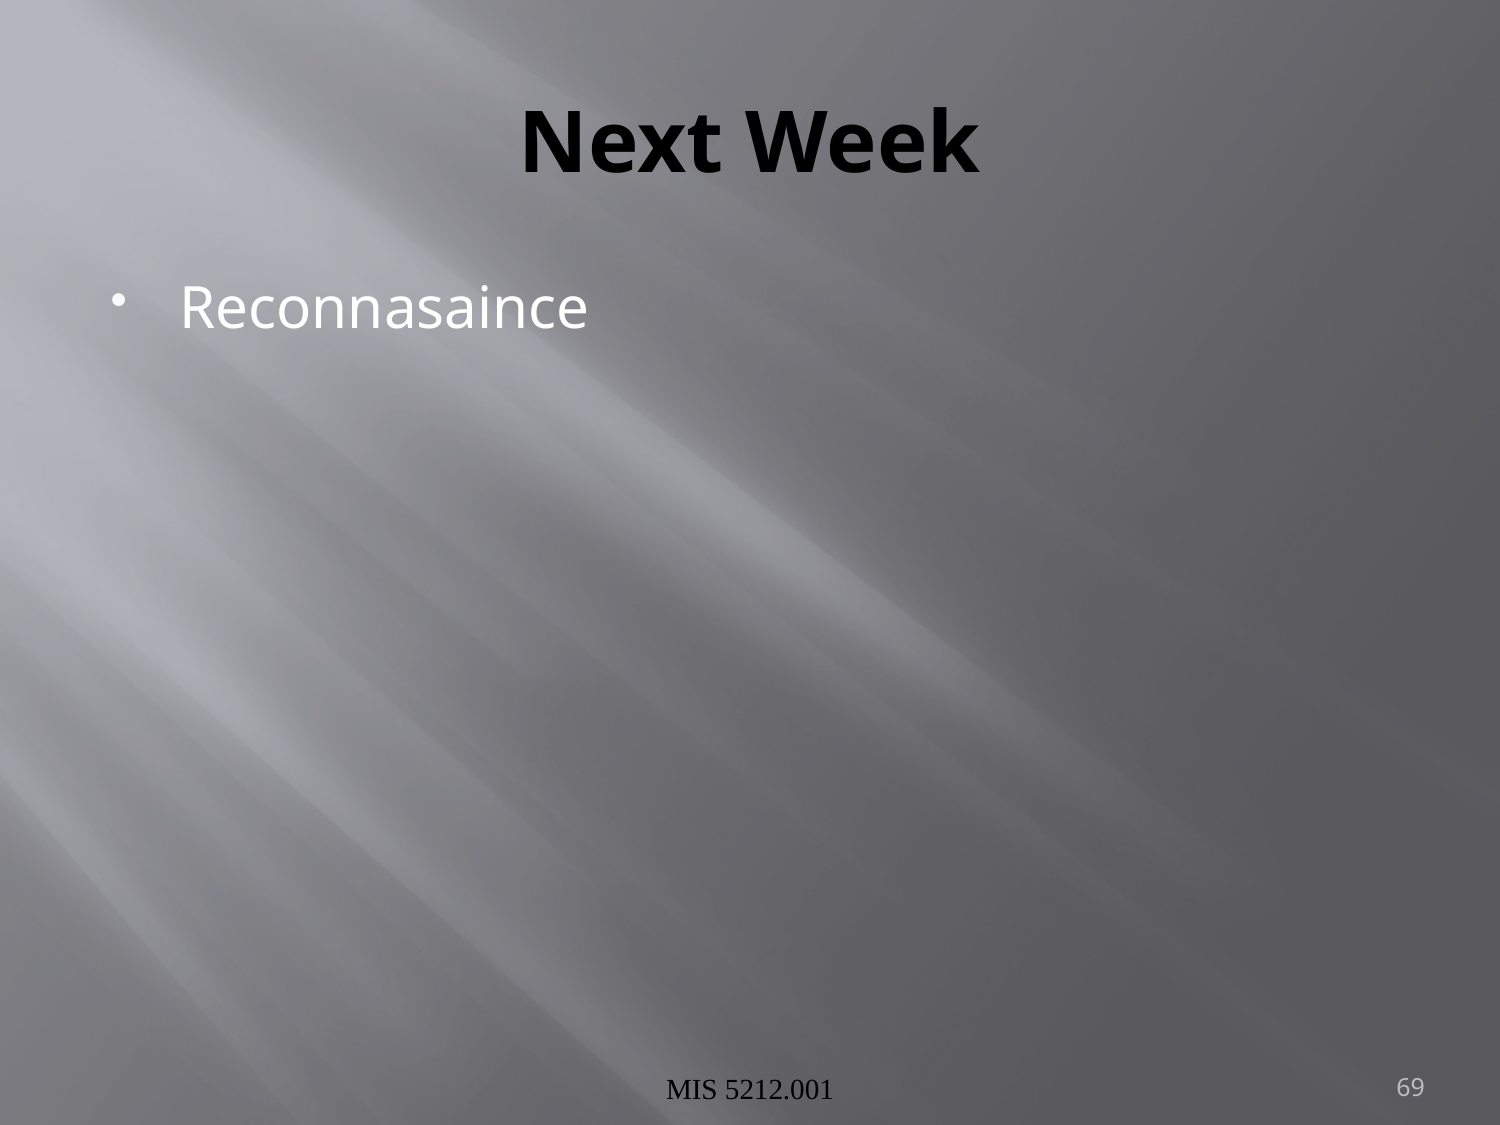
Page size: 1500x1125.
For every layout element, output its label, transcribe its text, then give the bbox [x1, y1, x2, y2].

slide_number 69 [1299, 1052, 1425, 1113]
title Next Week [75, 45, 1425, 233]
list Reconnasaince [75, 262, 1425, 1035]
footer MIS 5212.001 [512, 1052, 988, 1113]
